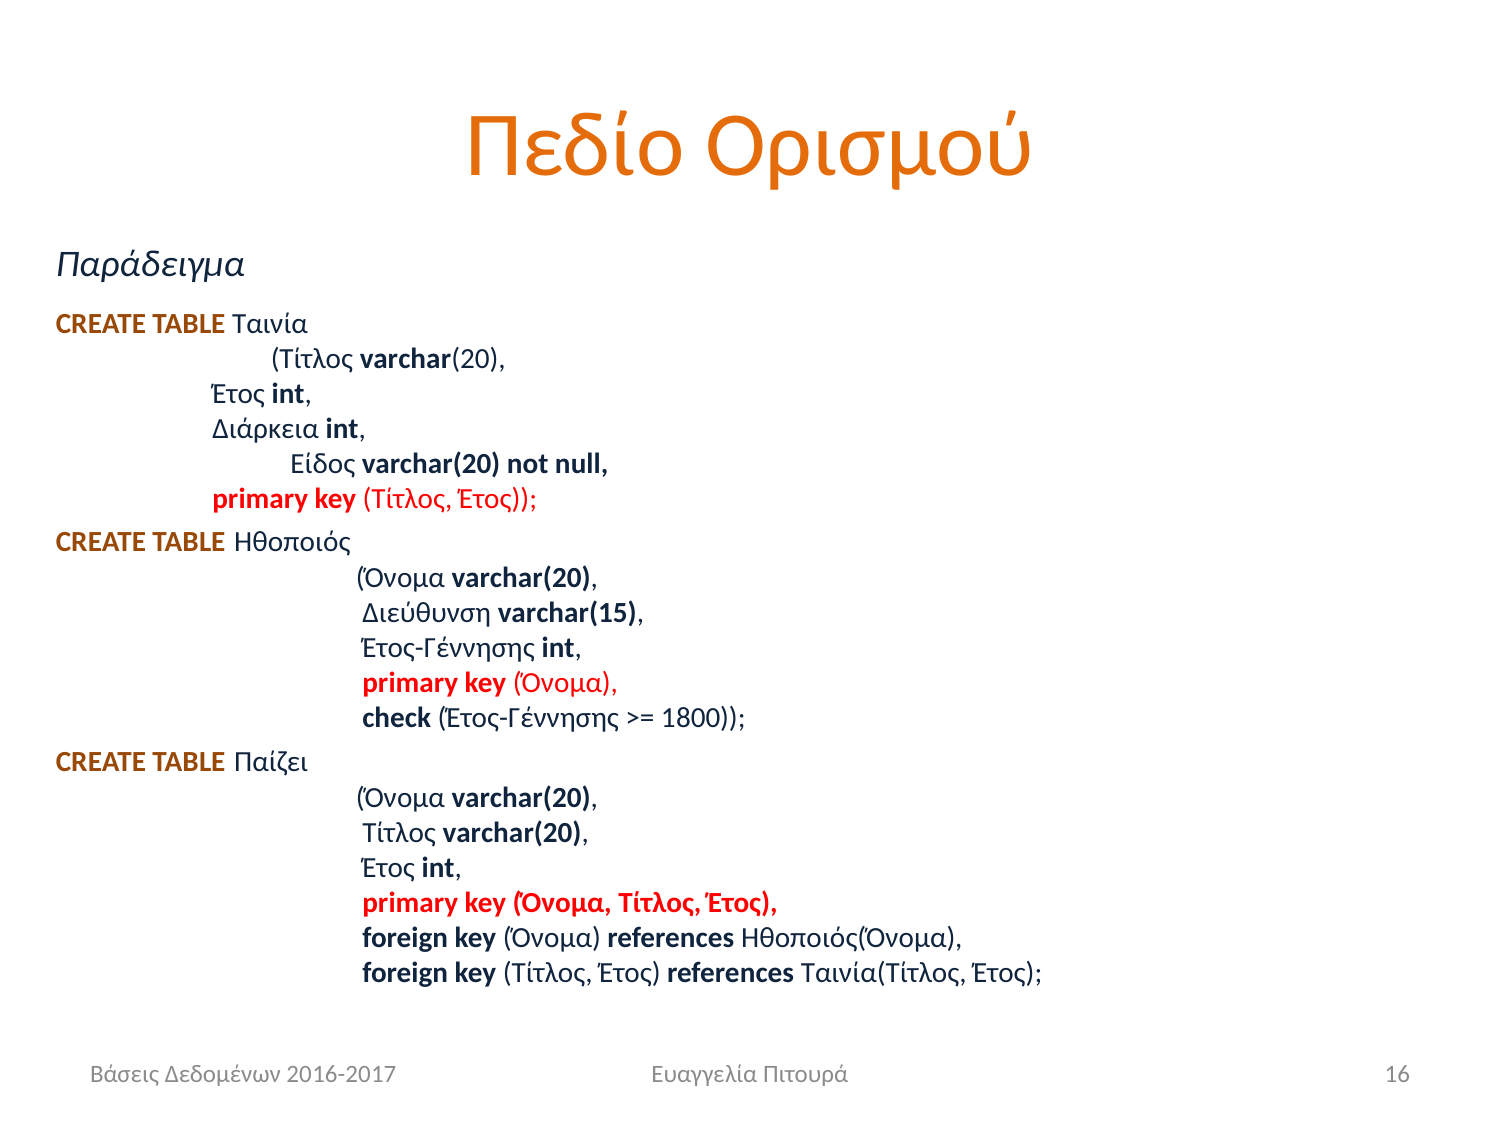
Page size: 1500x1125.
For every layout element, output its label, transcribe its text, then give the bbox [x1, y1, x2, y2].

slide_number 16 [1074, 1042, 1425, 1103]
slide_number Βάσεις Δεδομένων 2016-2017 [75, 1042, 425, 1103]
text_box Παράδειγμα CREATE TABLE Ταινία (Τίτλος varchar(20), Έτος int, Διάρκεια int, Είδος varchar(20) not null, primary key (Τίτλος, Έτος)); CREATE TABLE Ηθοποιός (Όνομα varchar(20), Διεύθυνση varchar(15), Έτος-Γέννησης int, primary key (Όνομα), check (Έτος-Γέννησης >= 1800)); CREATE TABLE Παίζει (Όνομα varchar(20), Τίτλος varchar(20), Έτος int, primary key (Όνομα, Τίτλος, Έτος), foreign key (Όνομα) references Ηθοποιός(Όνομα), foreign key (Τίτλος, Έτος) references Ταινία(Τίτλος, Έτος); [41, 231, 1404, 996]
title Πεδίο Ορισμού [75, 45, 1425, 233]
footer Ευαγγελία Πιτουρά [512, 1042, 988, 1103]
